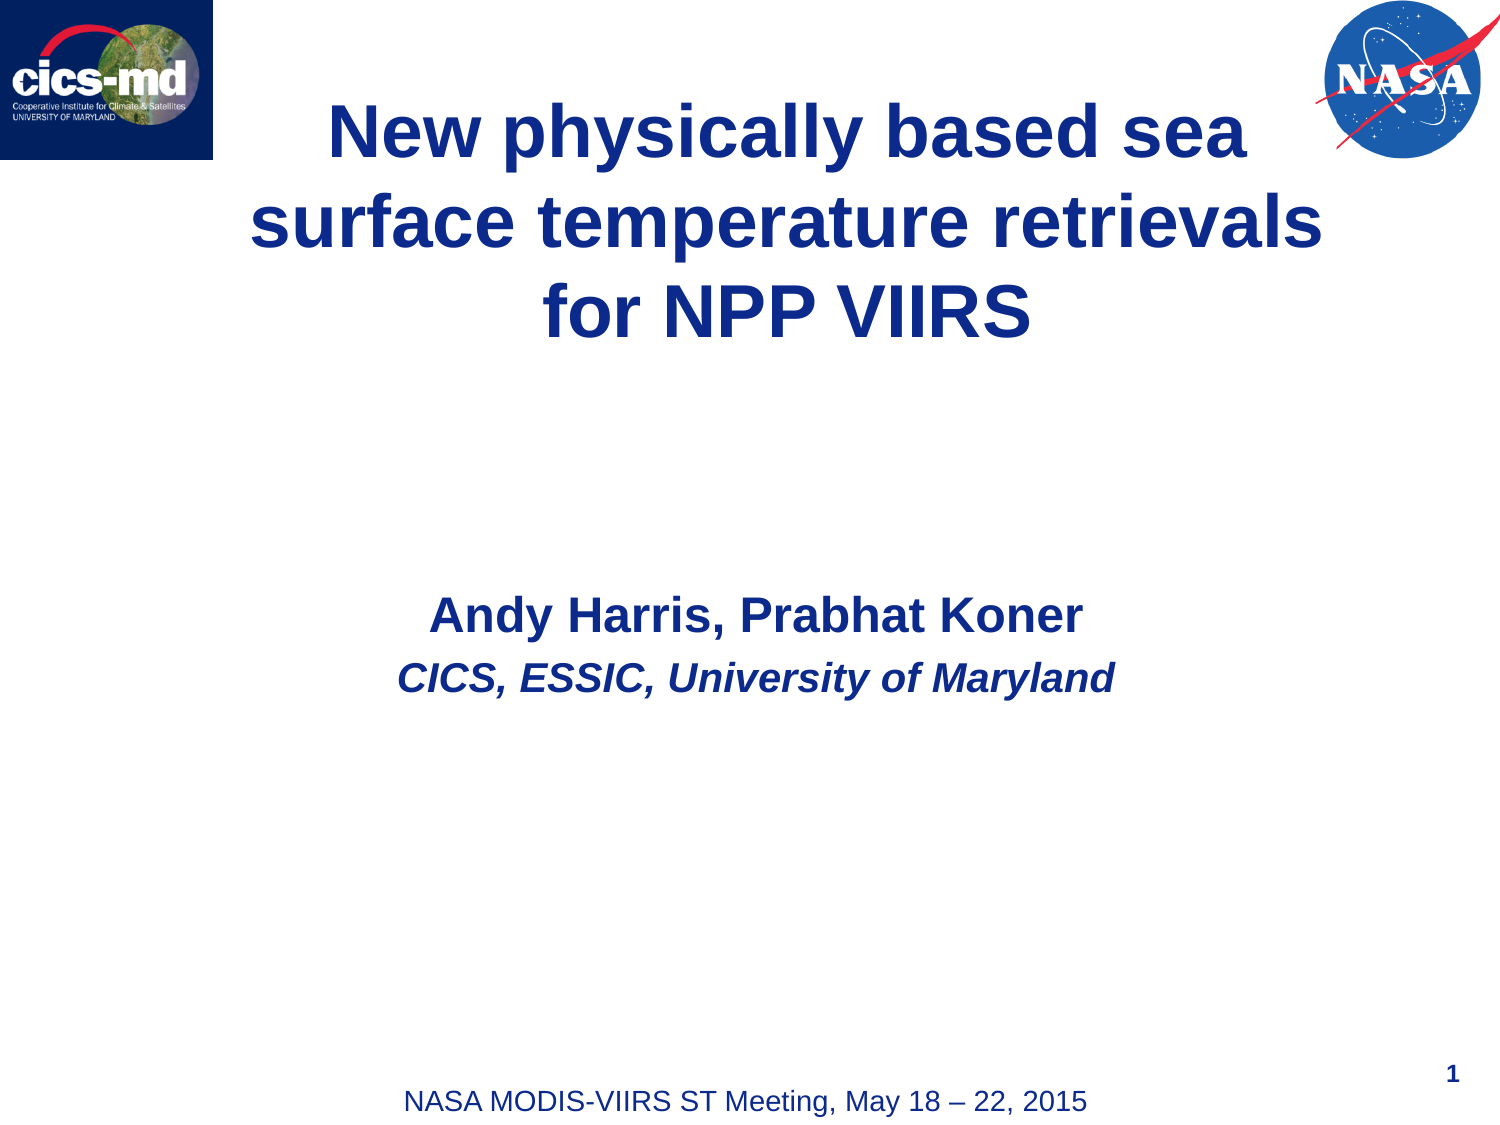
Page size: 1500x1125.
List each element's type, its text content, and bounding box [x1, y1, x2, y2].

title New physically based sea surface temperature retrievals for NPP VIIRS [200, 75, 1375, 574]
slide_number 1 [1237, 1049, 1476, 1101]
subtitle Andy Harris, Prabhat Koner CICS, ESSIC, University of Maryland [74, 574, 1438, 901]
picture [1313, 0, 1500, 159]
picture [0, 0, 213, 160]
